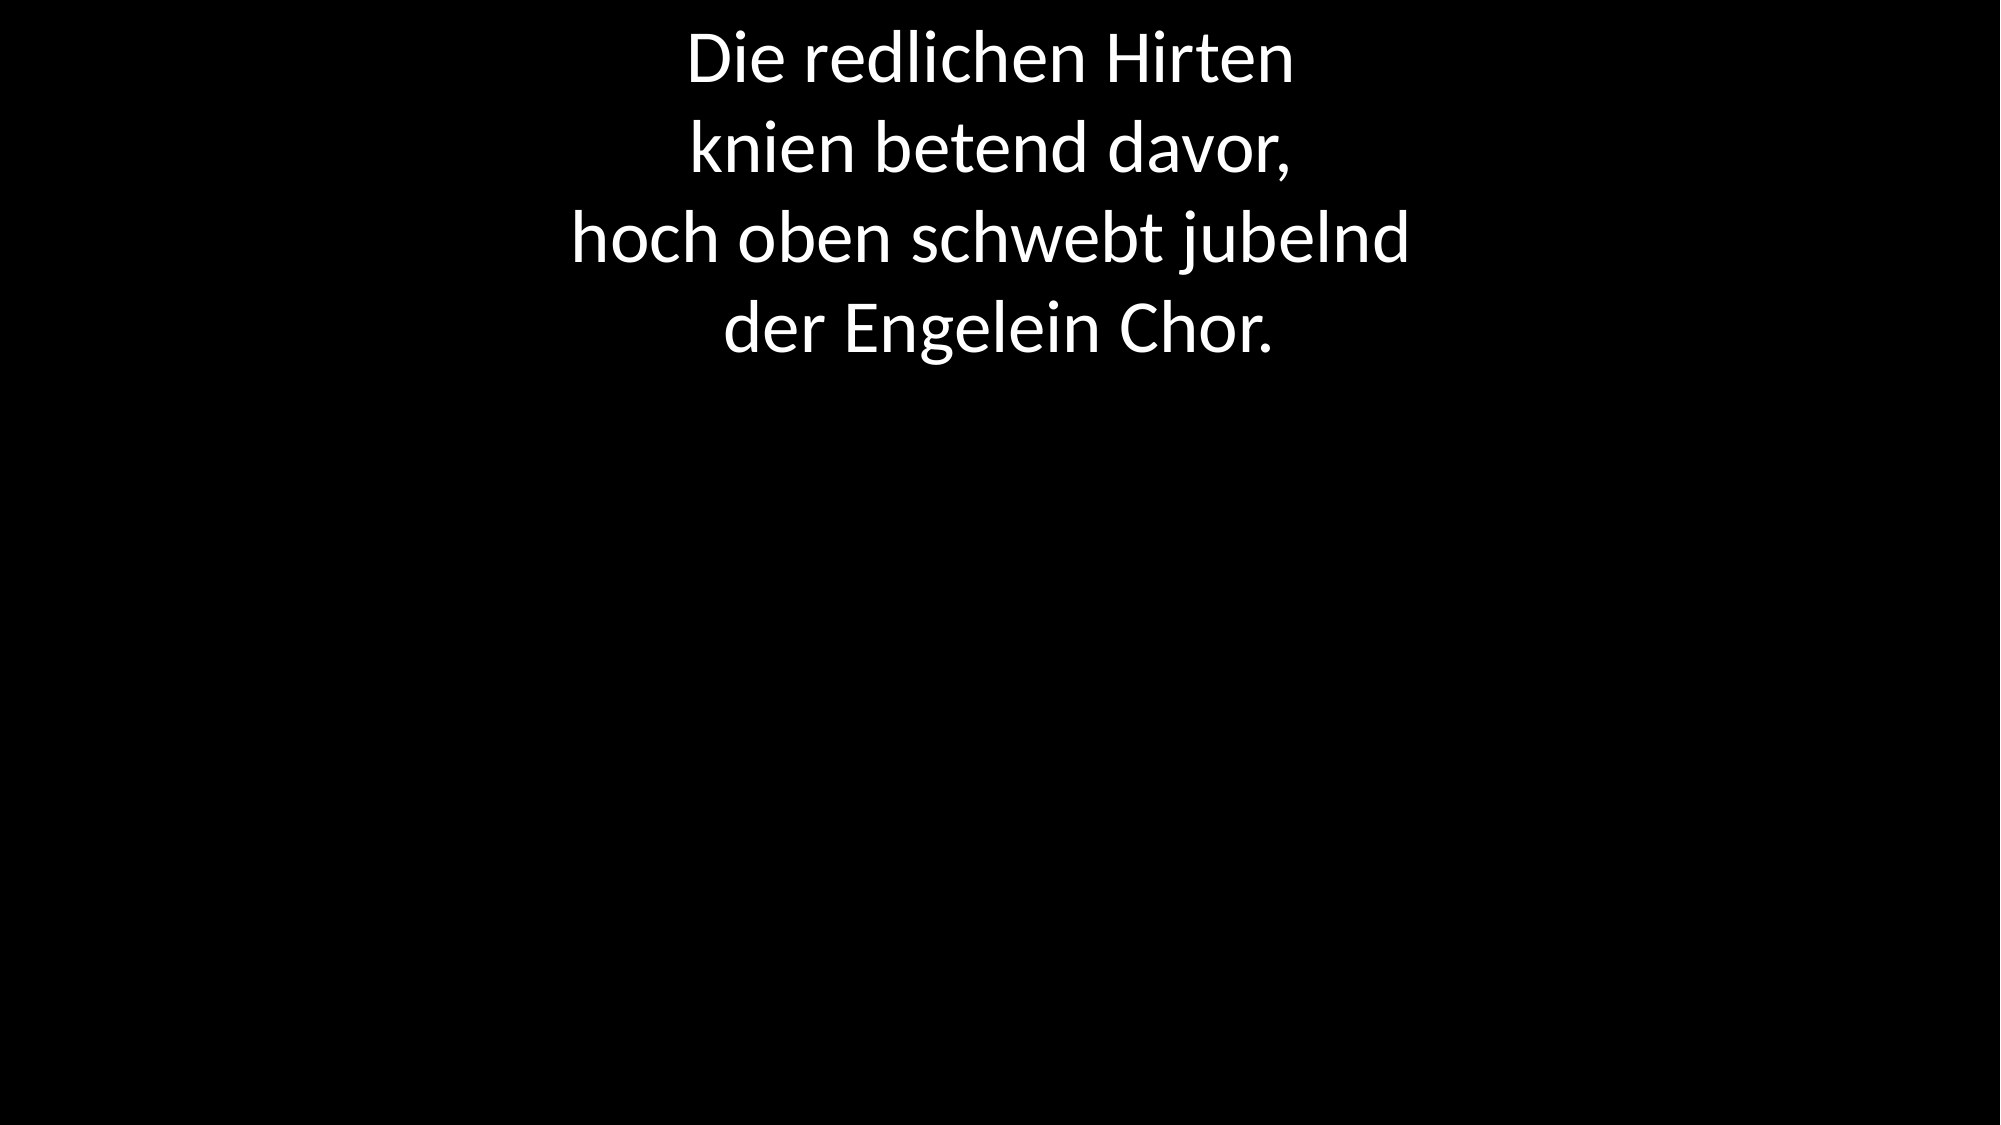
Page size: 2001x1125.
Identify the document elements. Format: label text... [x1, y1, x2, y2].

title Die redlichen Hirten knien betend davor, hoch oben schwebt jubelnd der Engelein Chor. [0, 0, 2000, 1125]
